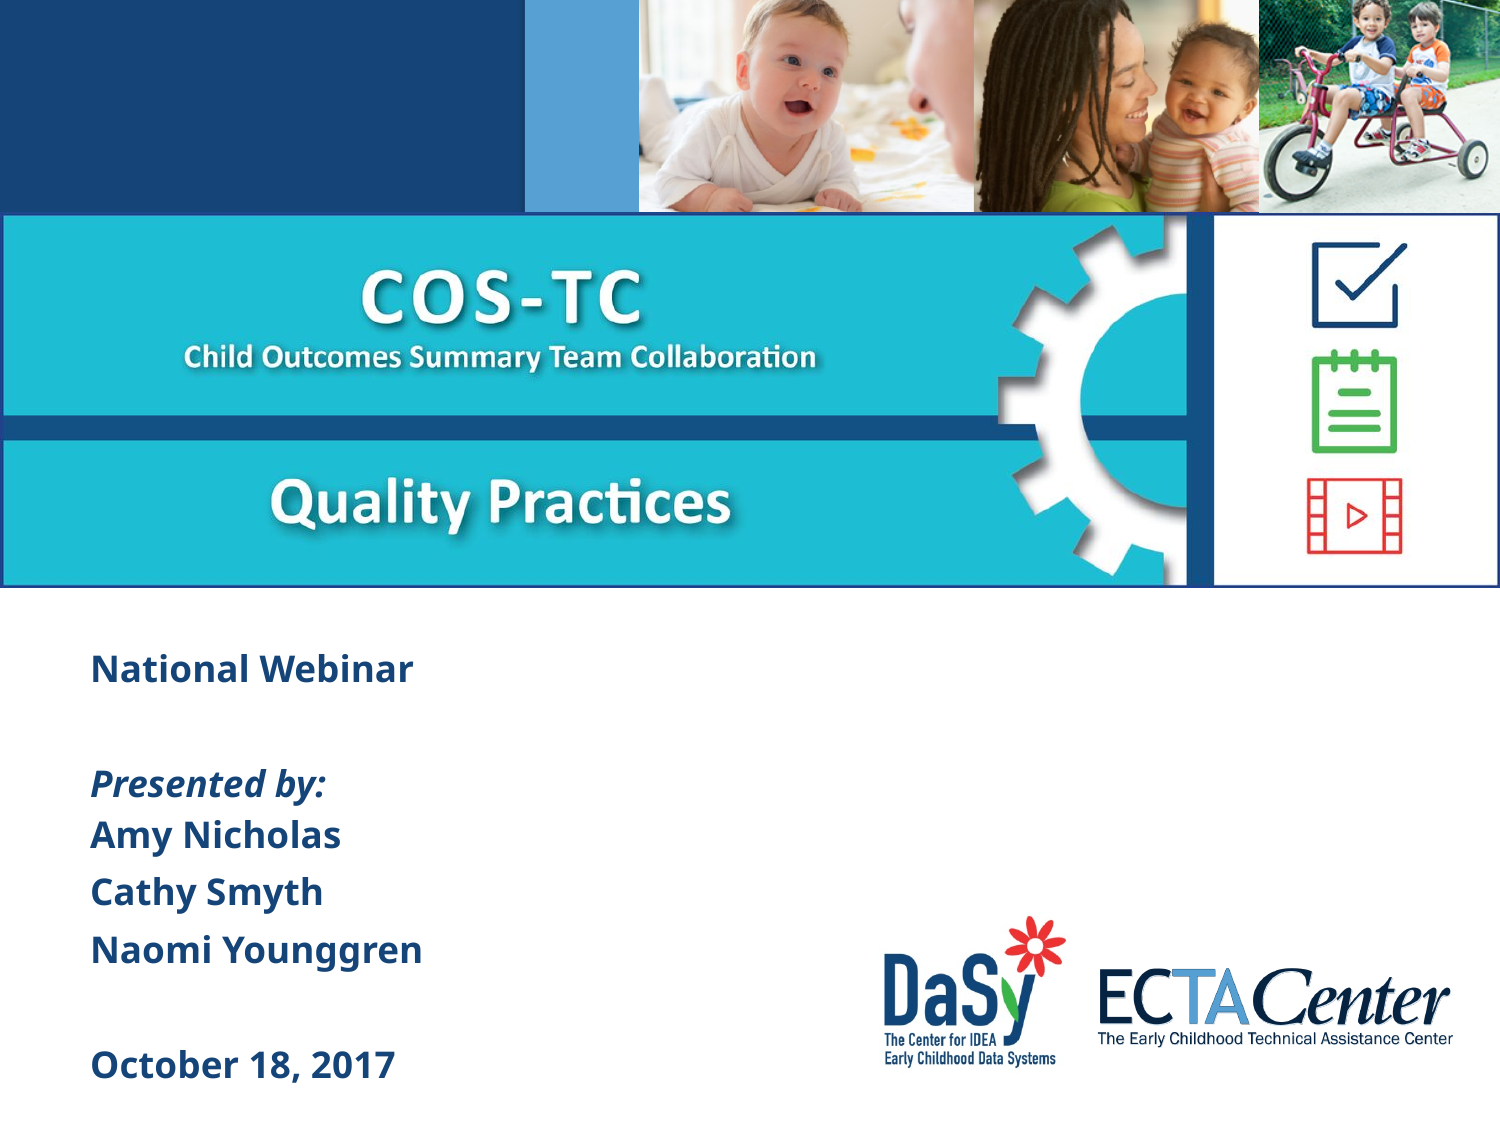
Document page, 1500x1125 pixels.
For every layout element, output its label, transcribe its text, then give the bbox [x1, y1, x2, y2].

picture [878, 912, 1069, 1075]
picture [1095, 966, 1456, 1050]
picture [0, 0, 1500, 588]
text_box National Webinar Presented by: Amy Nicholas Cathy Smyth Naomi Younggren October 18, 2017 [74, 635, 776, 1099]
